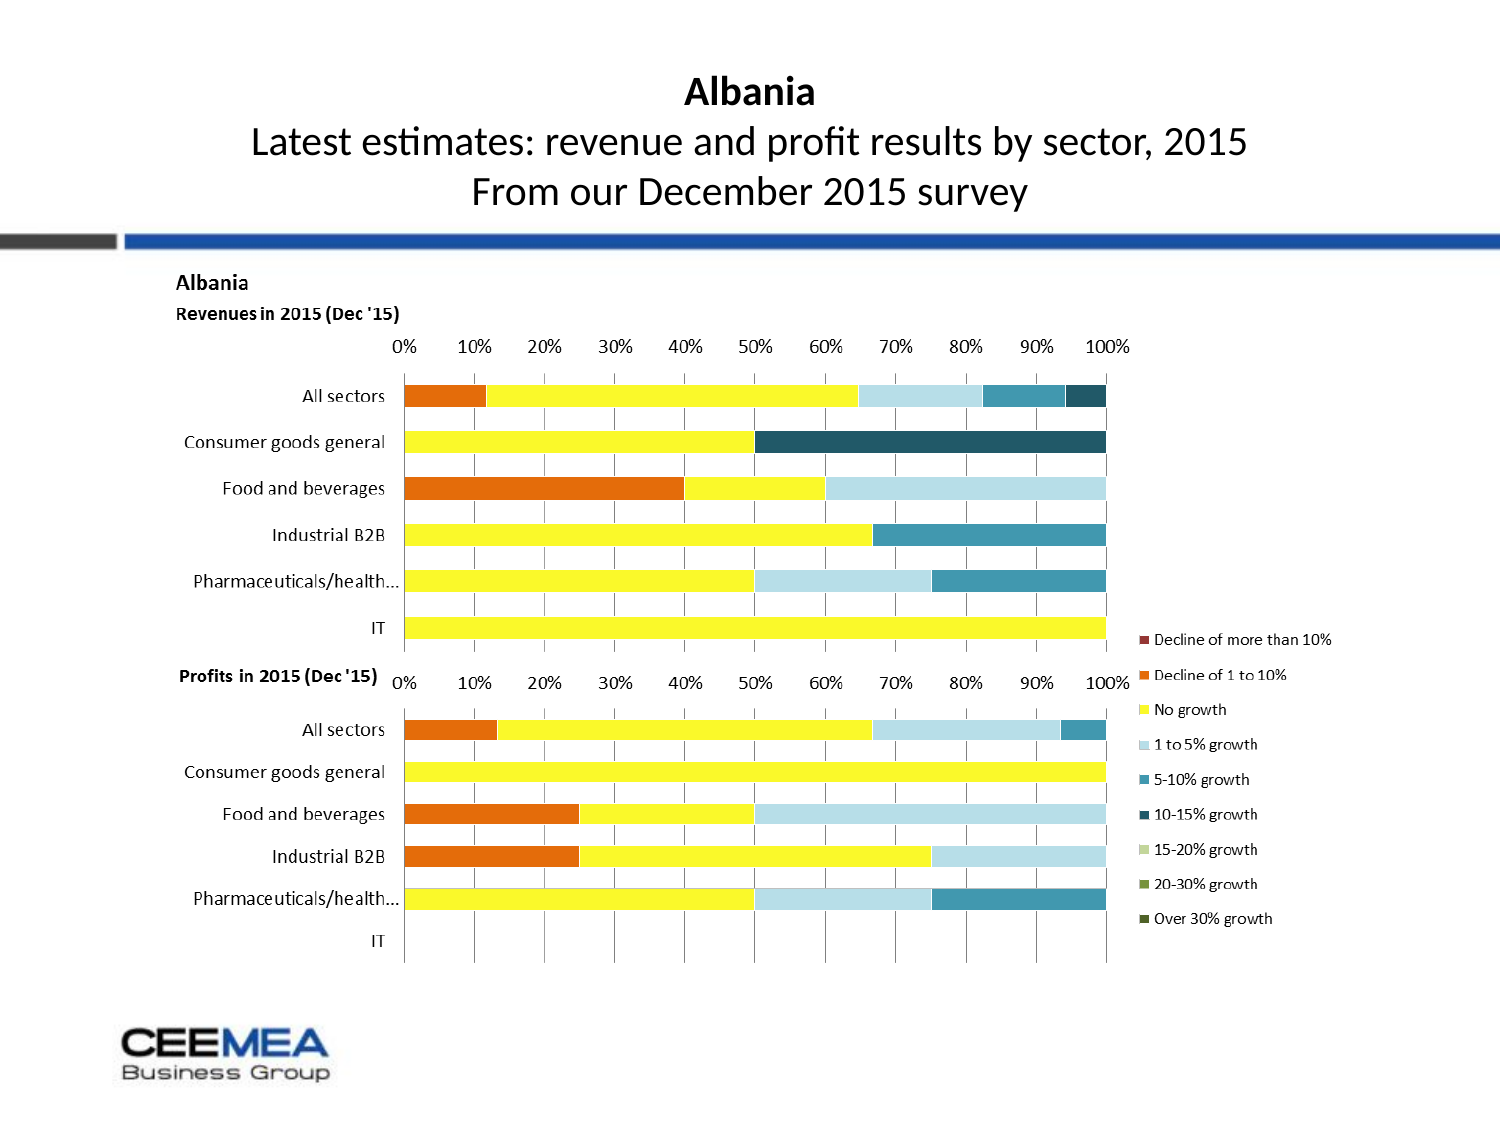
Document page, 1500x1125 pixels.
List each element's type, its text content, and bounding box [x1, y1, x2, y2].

title Albania Latest estimates: revenue and profit results by sector, 2015 From our December 2015 survey [75, 45, 1425, 233]
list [154, 262, 1346, 1006]
picture [0, 0, 1500, 1125]
